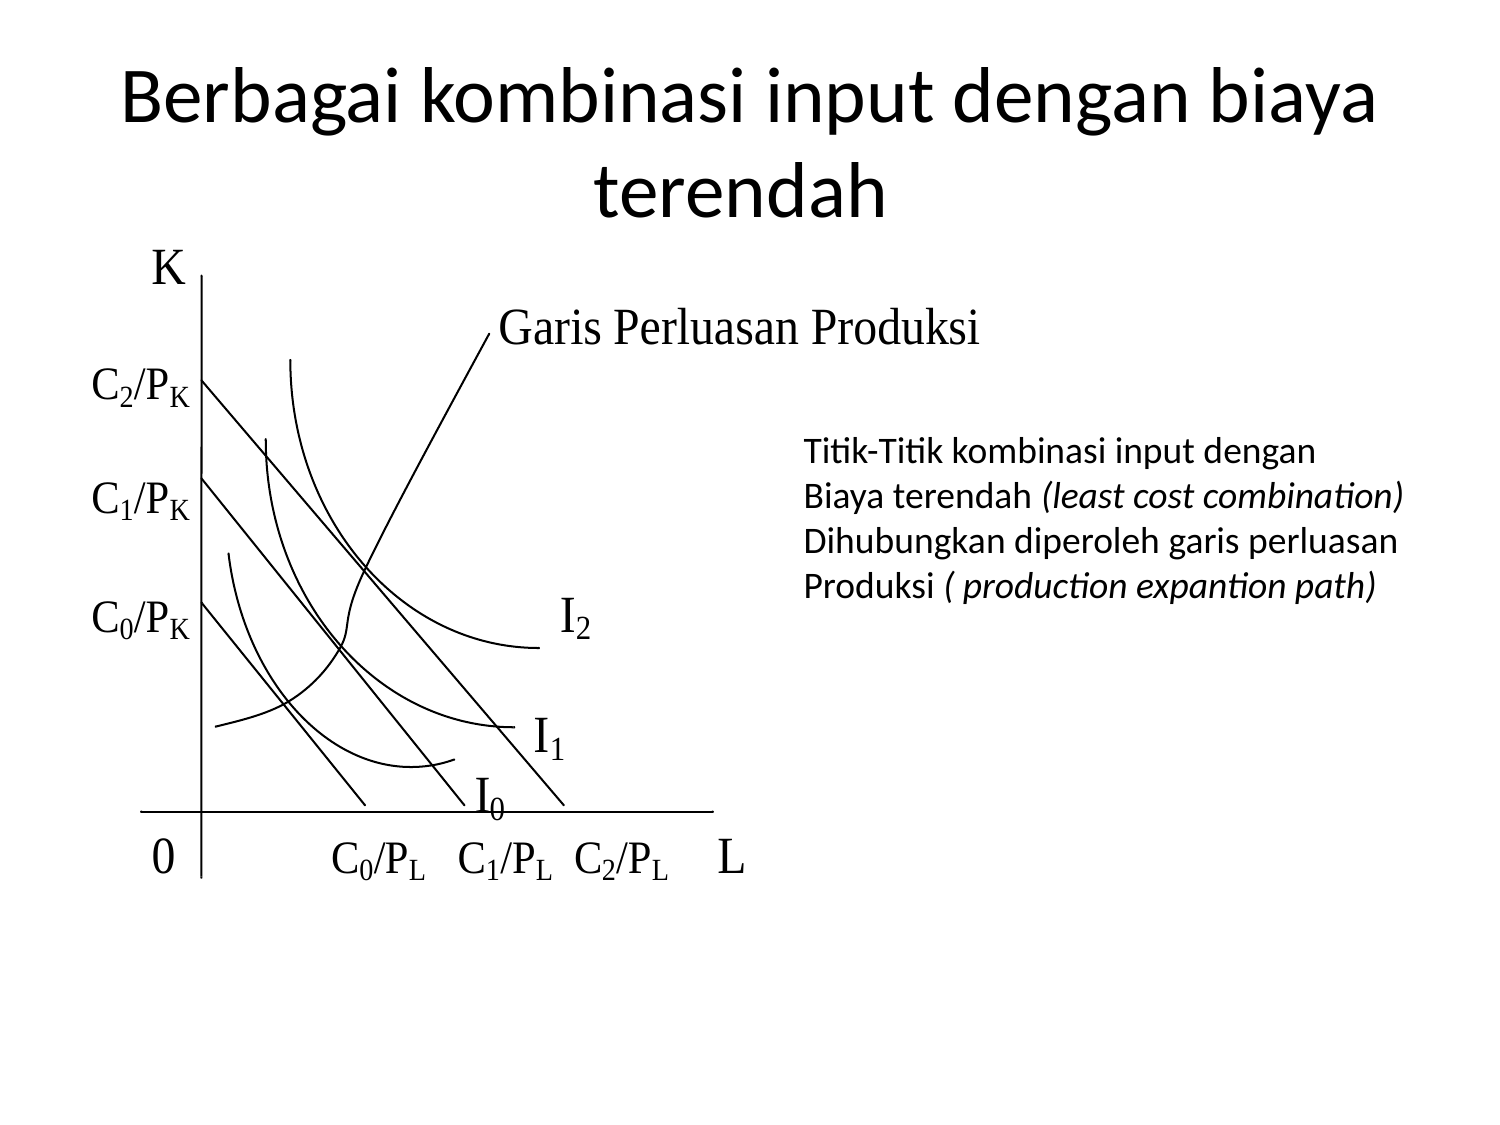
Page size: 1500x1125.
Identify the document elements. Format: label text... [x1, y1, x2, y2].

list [74, 237, 1500, 988]
title Berbagai kombinasi input dengan biaya terendah [75, 45, 1425, 233]
